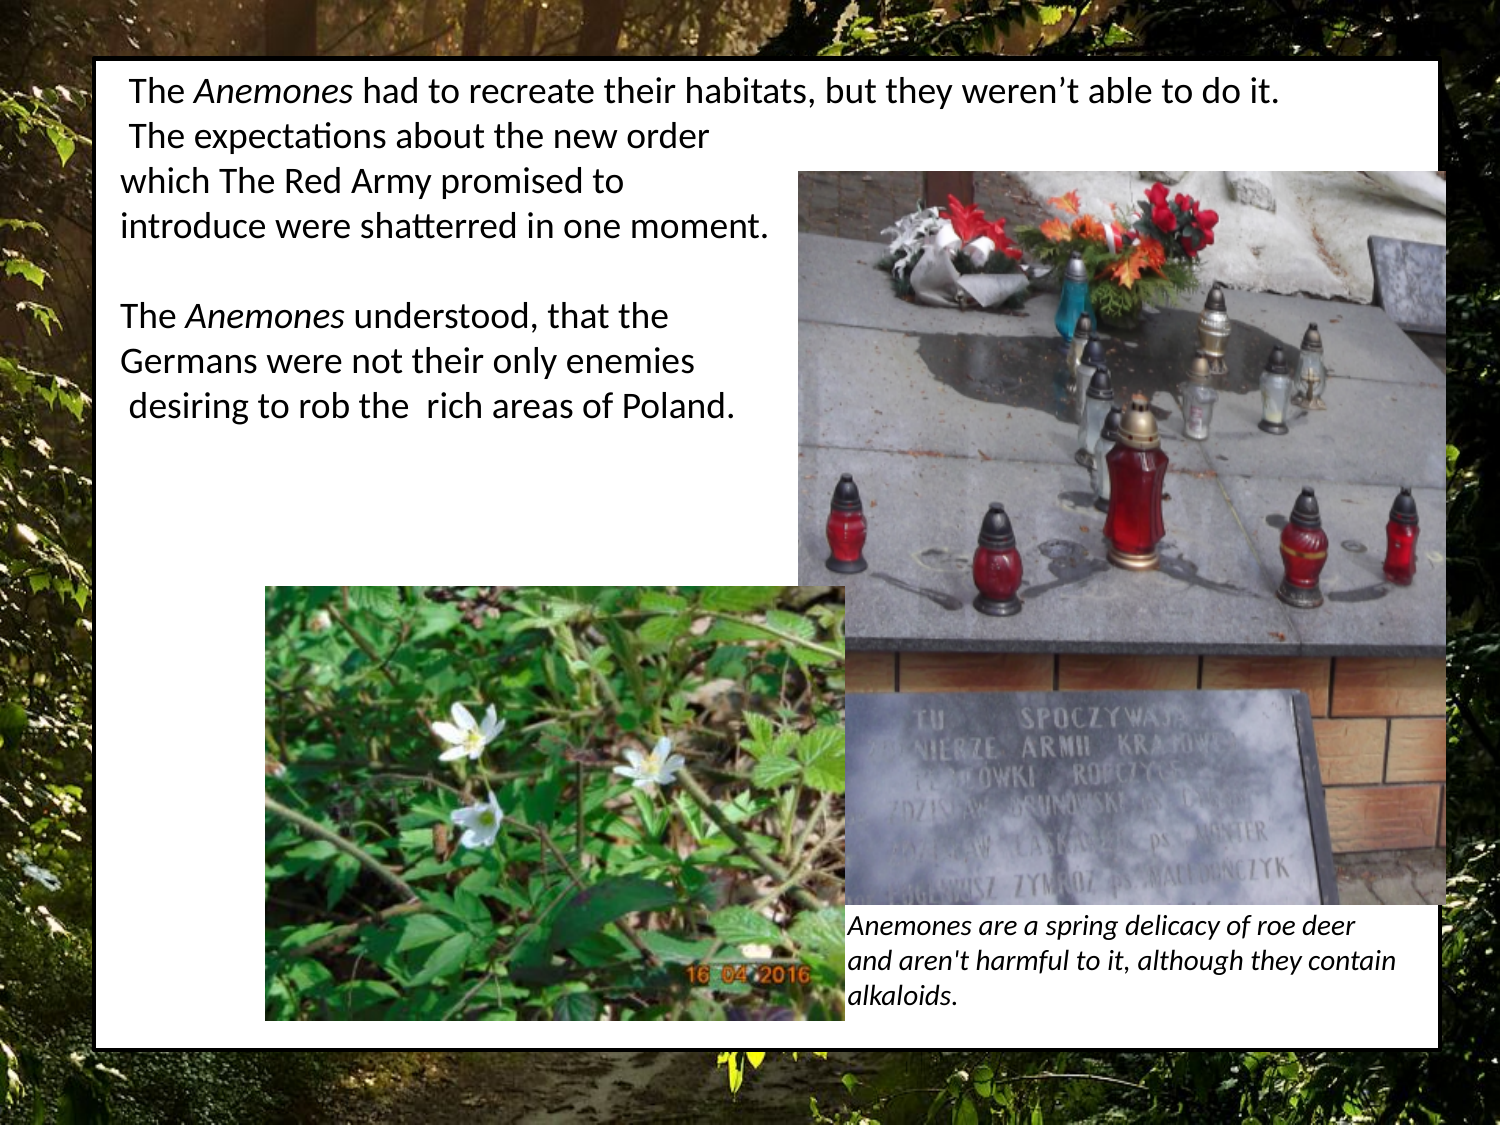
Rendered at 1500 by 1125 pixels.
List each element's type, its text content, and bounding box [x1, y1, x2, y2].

text_box Anemones are a spring delicacy of roe deer and aren't harmful to it, although they contain alkaloids. [849, 913, 1412, 1019]
text_box The Anemones had to recreate their habitats, but they weren’t able to do it. The expectations about the new order which The Red Army promised to introduce were shatterred in one moment. The Anemones understood, that the Germans were not their only enemies desiring to rob the rich areas of Poland. [105, 58, 1299, 479]
picture [0, 0, 1500, 1125]
text_box [92, 56, 1442, 1052]
